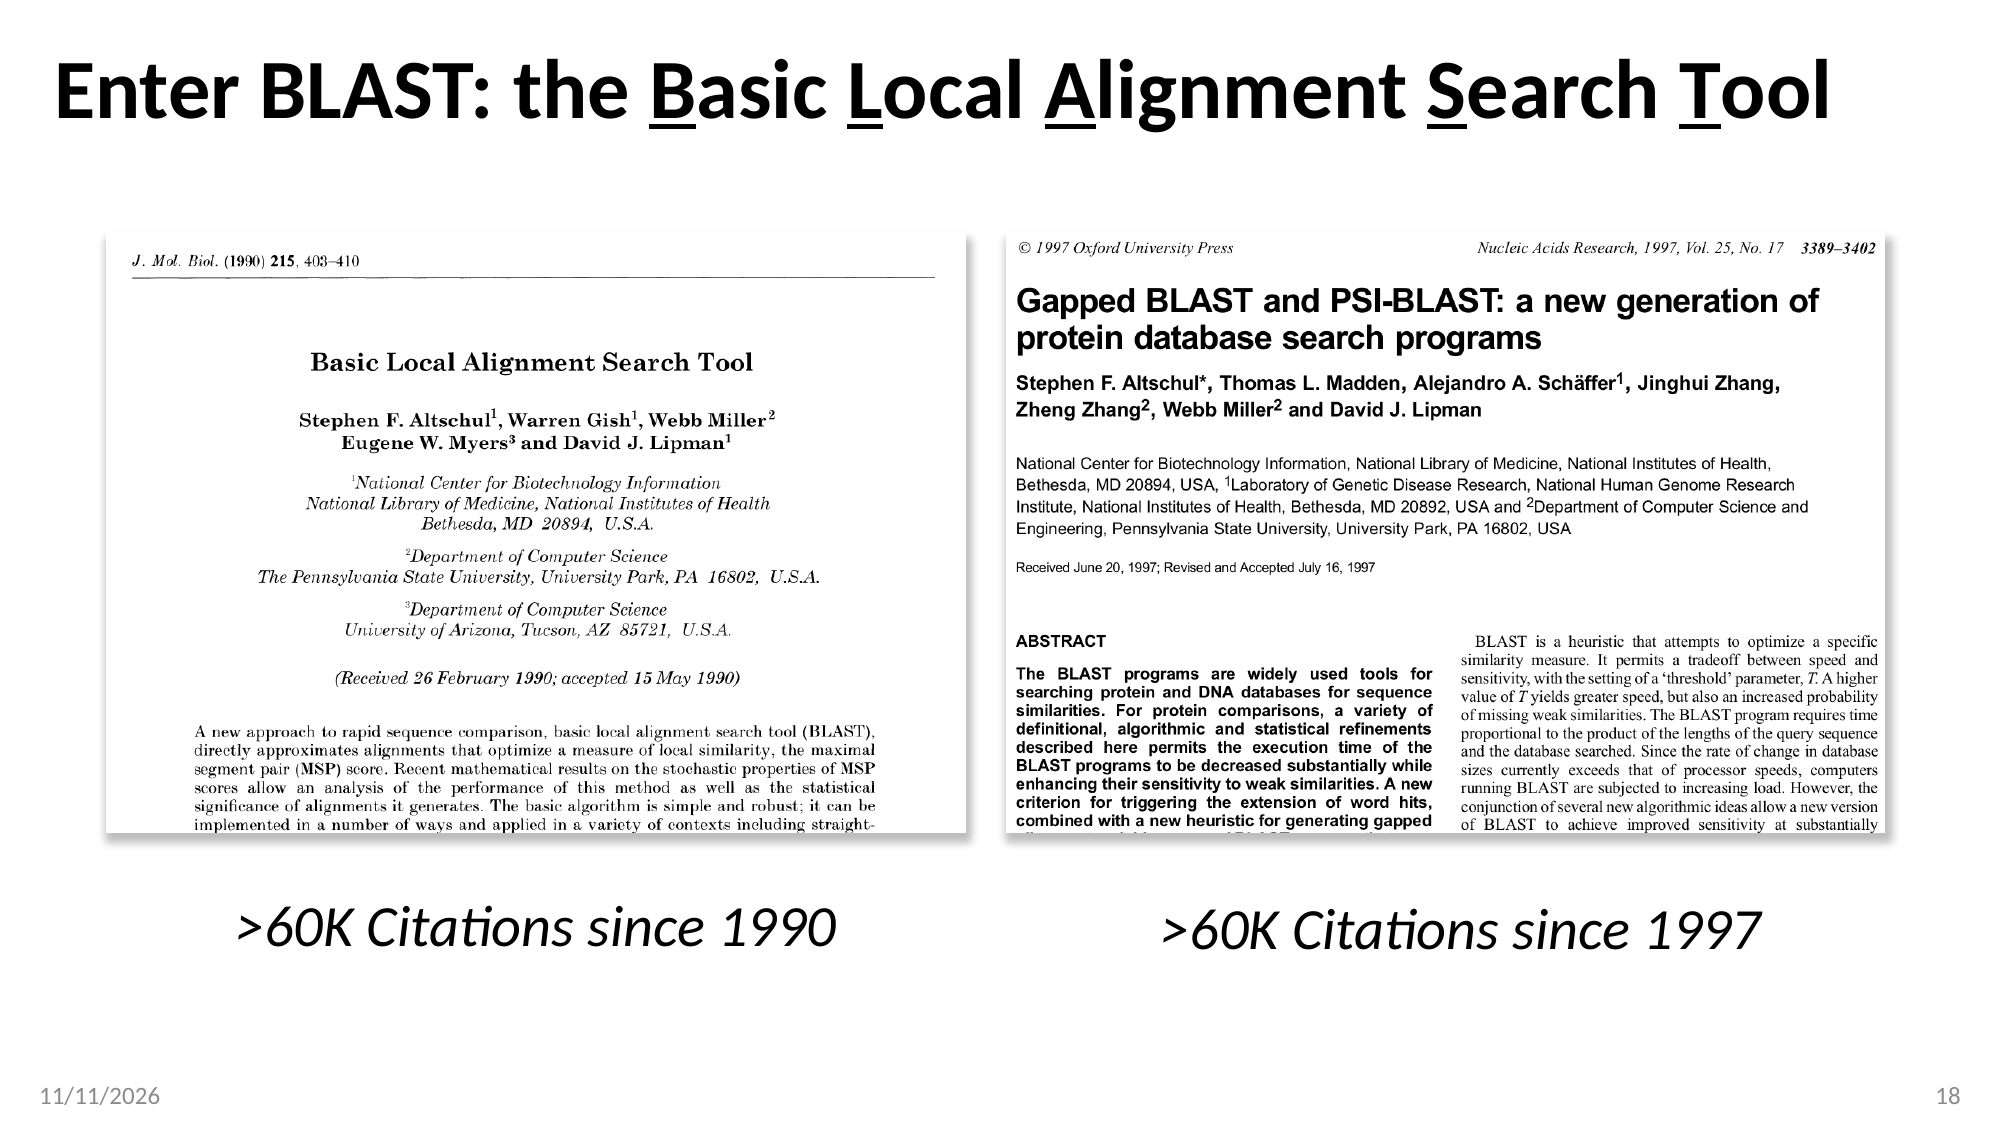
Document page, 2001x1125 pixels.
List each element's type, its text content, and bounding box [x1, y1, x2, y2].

picture [105, 232, 966, 833]
title Enter BLAST: the Basic Local Alignment Search Tool [39, 37, 1961, 145]
slide_number 18 [1510, 1064, 1961, 1125]
text_box >60K Citations since 1990 [217, 880, 855, 966]
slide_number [39, 1064, 490, 1125]
picture [1005, 232, 1886, 833]
text_box >60K Citations since 1997 [1142, 883, 1780, 969]
